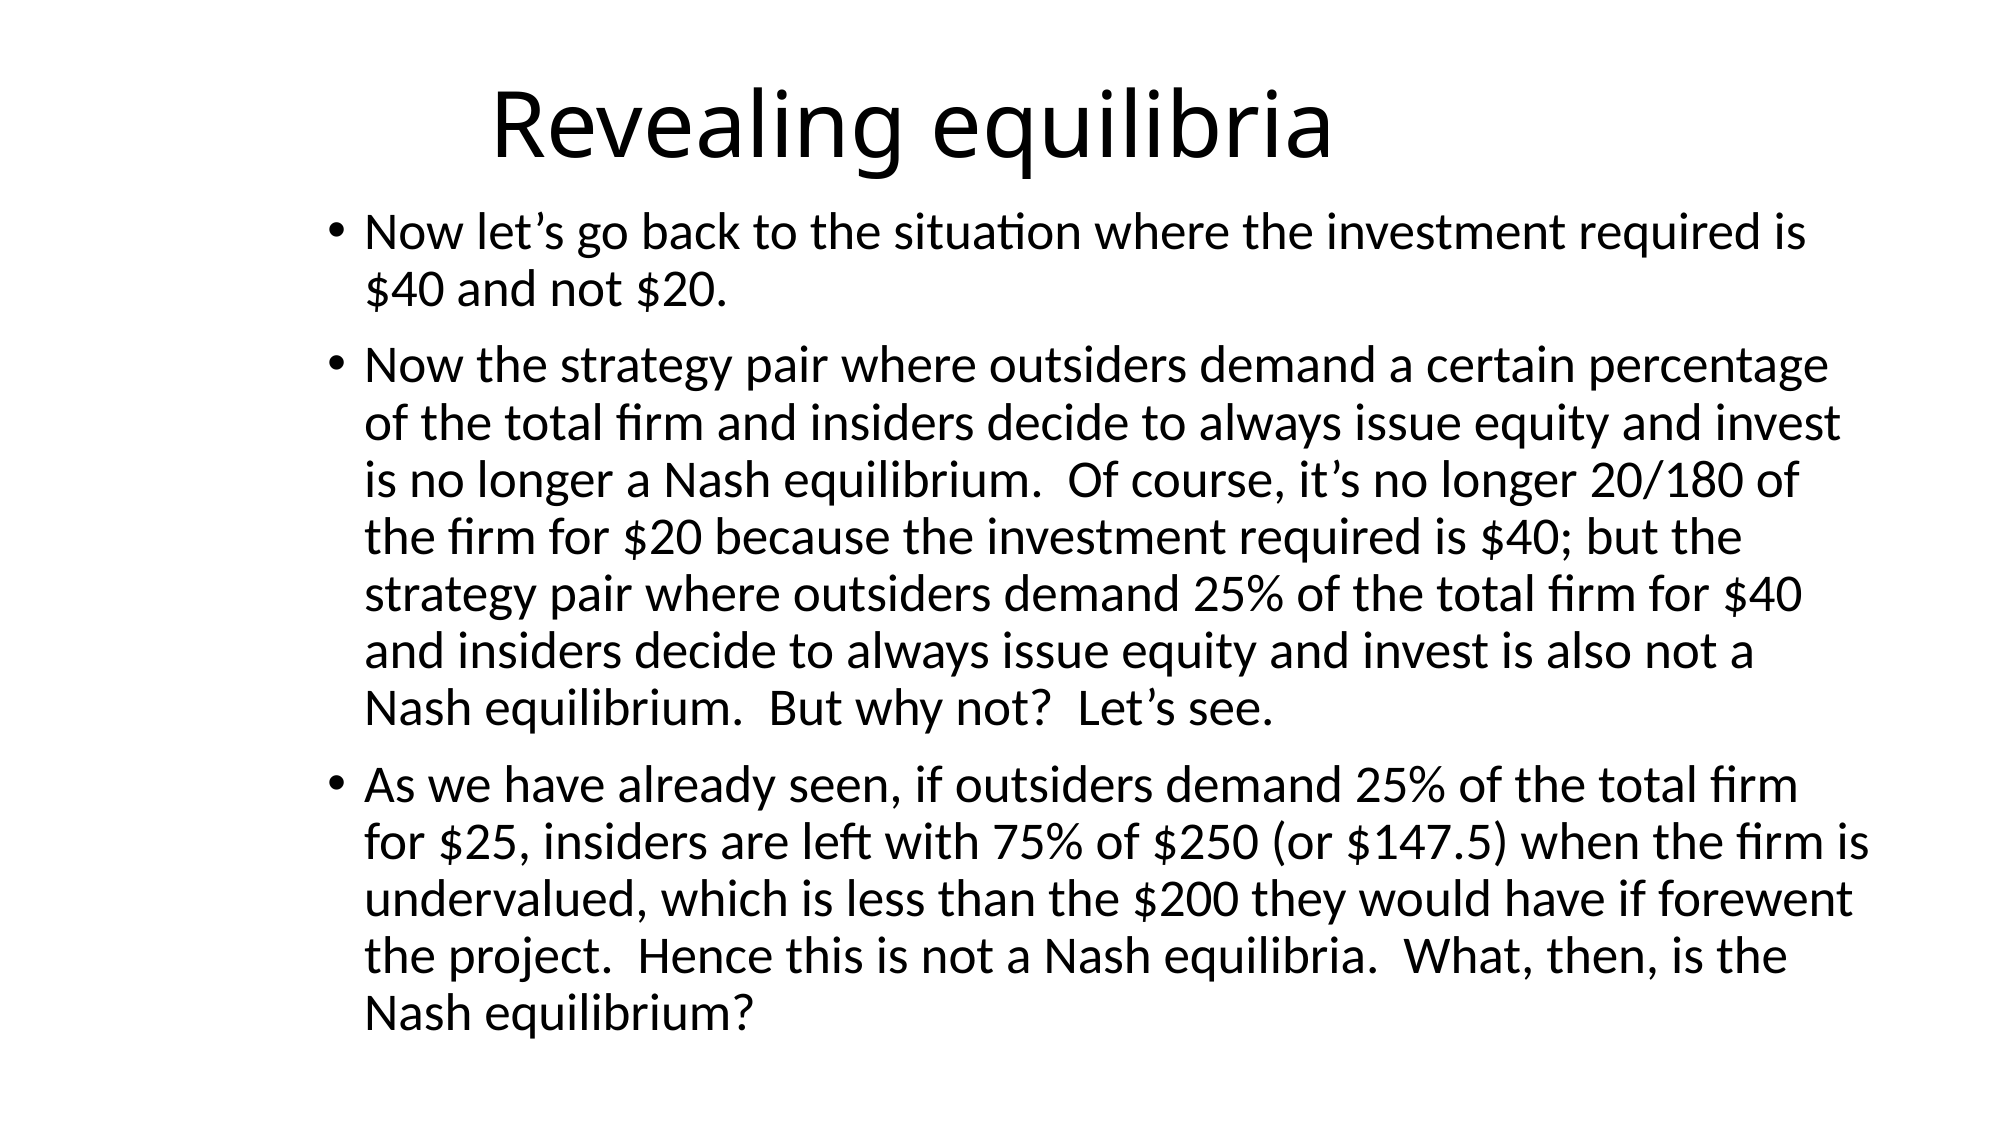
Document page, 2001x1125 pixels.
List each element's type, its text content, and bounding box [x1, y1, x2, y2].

title Revealing equilibria [474, 58, 1888, 196]
list Now let’s go back to the situation where the investment required is $40 and not $20. Now the strategy pair where outsiders demand a certain percentage of the total firm and insiders decide to always issue equity and invest is no longer a Nash equilibrium. Of course, it’s no longer 20/180 of the firm for $20 because the investment required is $40; but the strategy pair where outsiders demand 25% of the total firm for $40 and insiders decide to always issue equity and invest is also not a Nash equilibrium. But why not? Let’s see. As we have already seen, if outsiders demand 25% of the total firm for $25, insiders are left with 75% of $250 (or $147.5) when the firm is undervalued, which is less than the $200 they would have if forewent the project. Hence this is not a Nash equilibria. What, then, is the Nash equilibrium? [312, 196, 1888, 1055]
